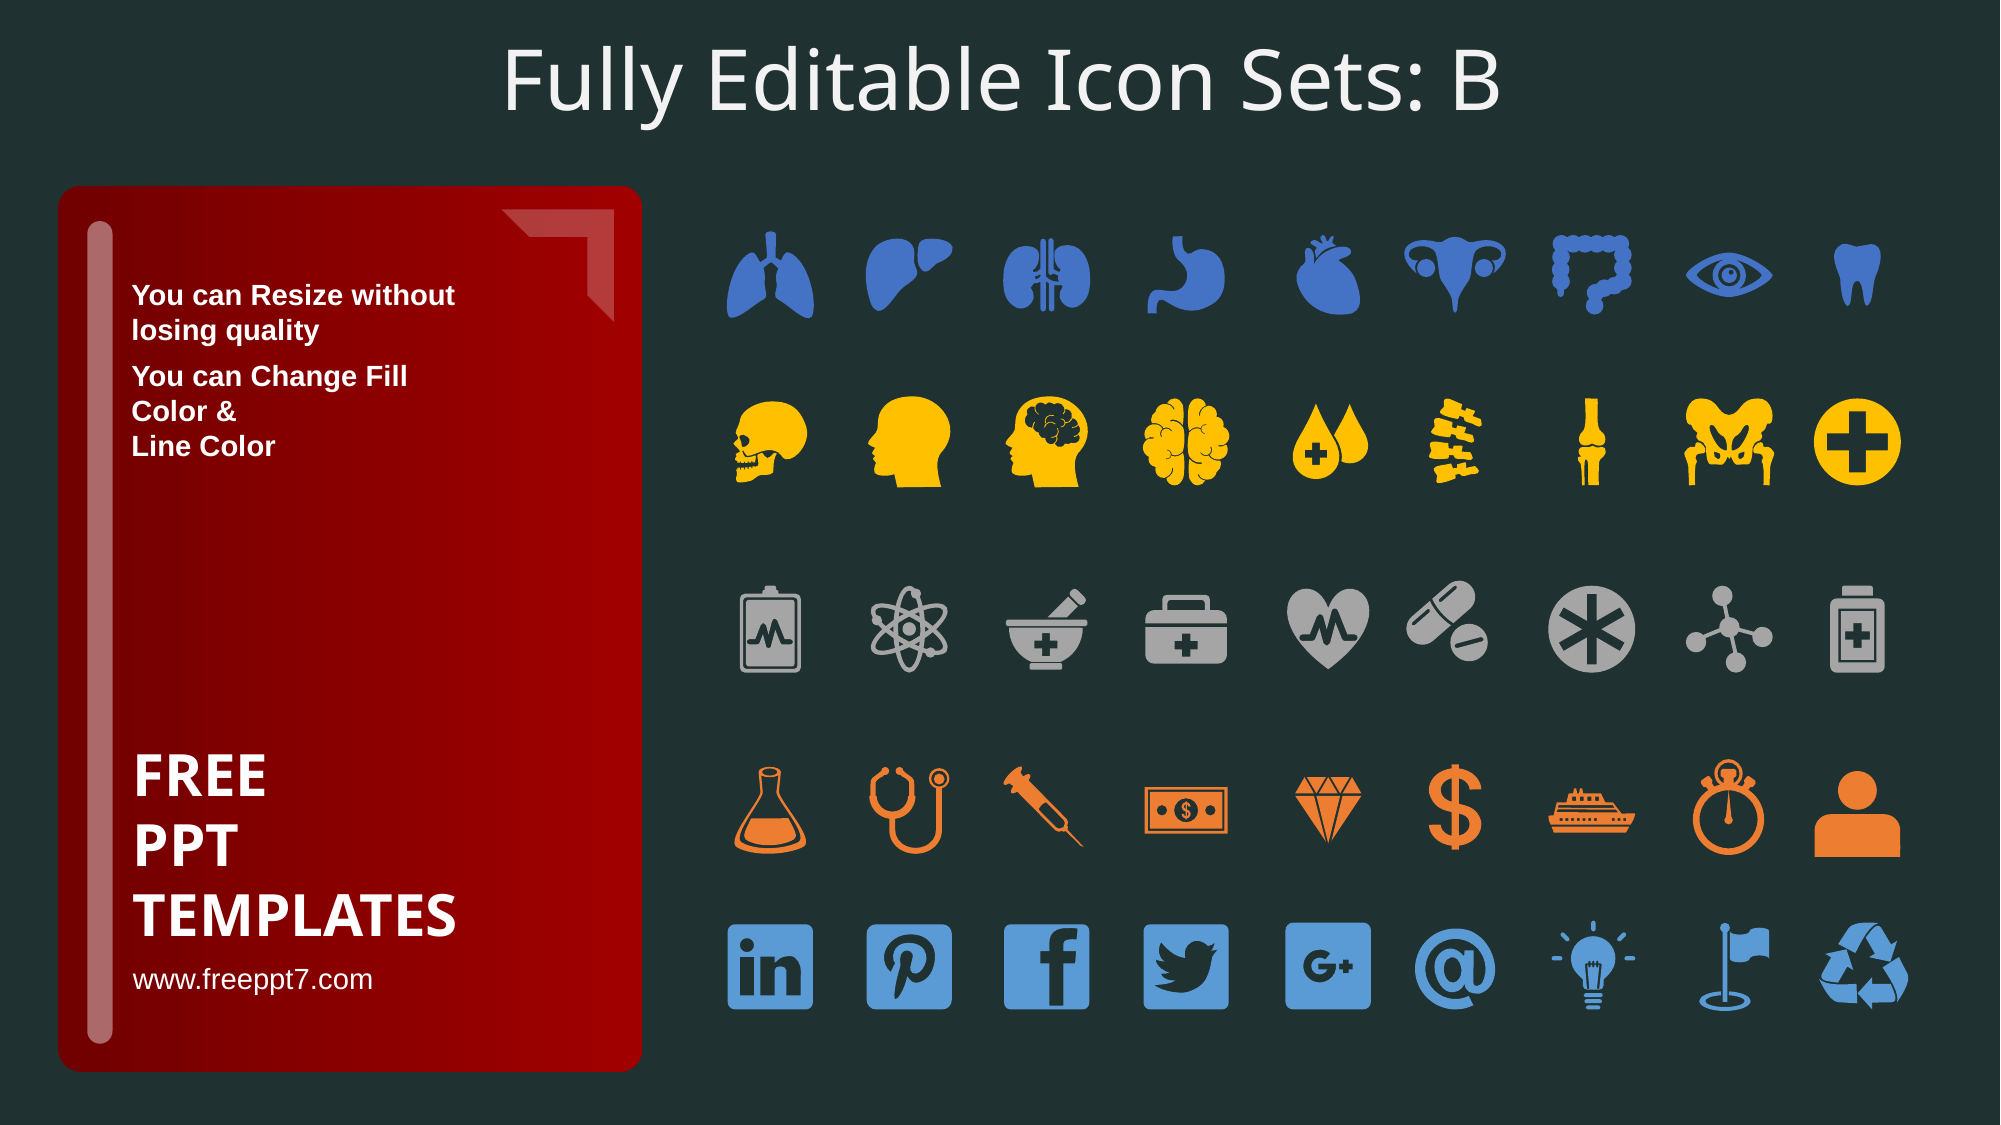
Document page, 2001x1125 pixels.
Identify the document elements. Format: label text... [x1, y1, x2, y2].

text_box [1684, 584, 1774, 674]
text_box [1286, 587, 1371, 671]
text_box [1293, 775, 1364, 844]
text_box [1569, 935, 1617, 1011]
text_box [865, 923, 953, 1011]
text_box [1449, 622, 1489, 663]
text_box [1291, 400, 1370, 481]
text_box [1002, 237, 1092, 313]
text_box [1144, 626, 1228, 665]
text_box [1812, 397, 1902, 487]
text_box [1403, 235, 1507, 316]
text_box [1284, 921, 1372, 1011]
text_box [1590, 919, 1597, 933]
text_box [1004, 587, 1089, 671]
text_box [1405, 579, 1477, 646]
list Fully Editable Icon Sets: B [53, 20, 1952, 140]
text_box [1559, 931, 1571, 943]
text_box [1818, 921, 1910, 1013]
text_box [1003, 923, 1091, 1011]
text_box [1146, 235, 1226, 315]
text_box [733, 765, 808, 855]
text_box [1623, 955, 1637, 962]
text_box [1683, 397, 1776, 487]
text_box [1428, 398, 1482, 486]
text_box [1142, 923, 1230, 1011]
text_box [1547, 787, 1637, 834]
text_box [1691, 758, 1766, 856]
text_box [1427, 763, 1483, 851]
text_box [1813, 813, 1902, 858]
text_box [1144, 593, 1228, 625]
text_box [1833, 242, 1882, 308]
text_box [1413, 927, 1497, 1011]
text_box [725, 230, 815, 320]
text_box [738, 584, 802, 674]
text_box [1698, 921, 1771, 1012]
text_box [1829, 584, 1886, 674]
text_box [1002, 765, 1085, 848]
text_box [868, 396, 951, 488]
text_box [1547, 584, 1637, 674]
text_box [864, 237, 954, 312]
text_box [1616, 931, 1628, 943]
text_box [1144, 786, 1229, 835]
text_box [1141, 397, 1231, 487]
text_box [1004, 395, 1089, 489]
text_box [732, 400, 809, 484]
text_box [1684, 251, 1775, 299]
text_box [869, 584, 949, 674]
text_box [868, 765, 951, 855]
text_box [1550, 233, 1633, 316]
text_box [1550, 955, 1564, 962]
text_box [1836, 769, 1878, 811]
text_box [1576, 397, 1607, 487]
text_box [726, 923, 814, 1011]
text_box [1295, 233, 1362, 316]
